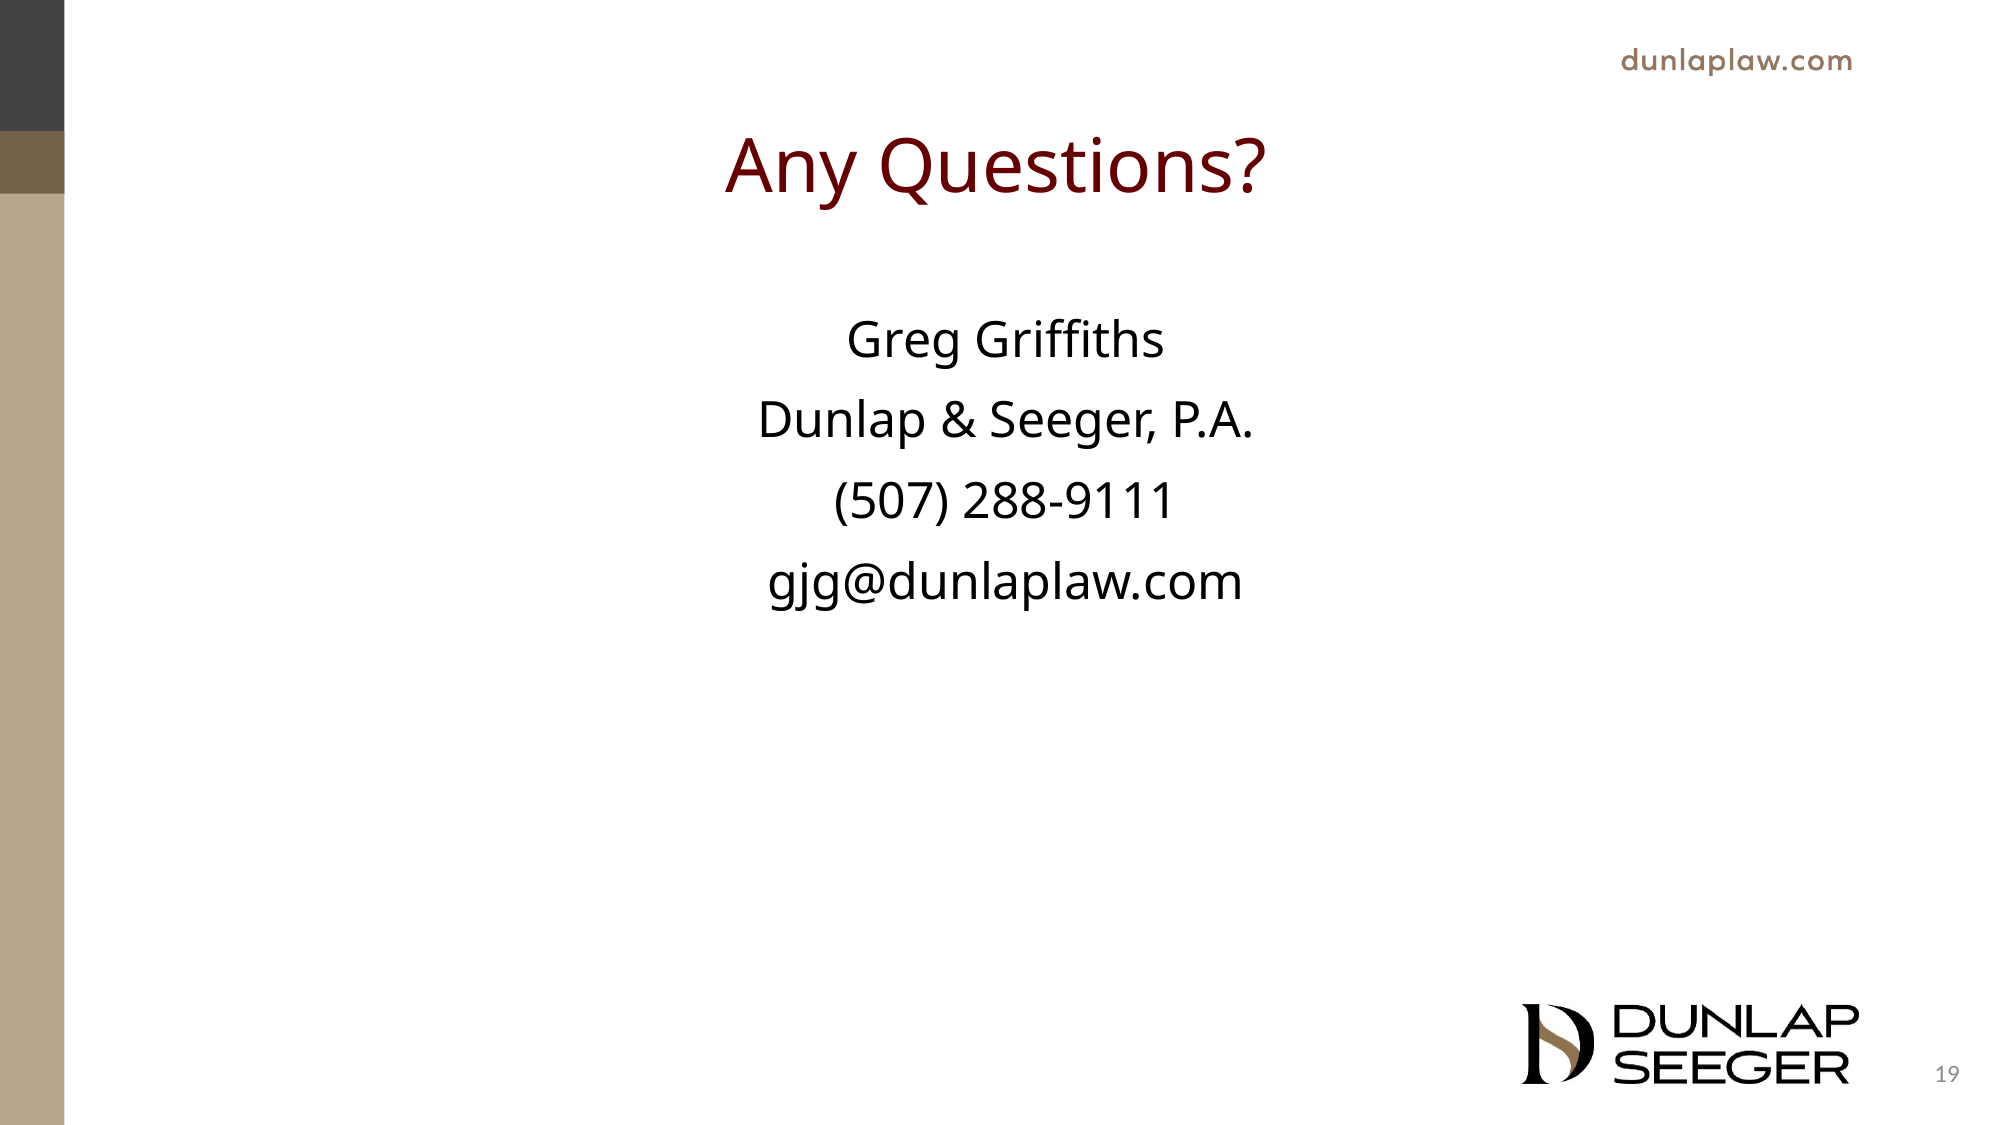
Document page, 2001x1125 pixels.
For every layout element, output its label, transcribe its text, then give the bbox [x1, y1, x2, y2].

title Any Questions? [150, 59, 1863, 278]
picture [1520, 1004, 1859, 1042]
slide_number 19 [1412, 1042, 1975, 1103]
picture [1614, 41, 1859, 59]
list Greg Griffiths Dunlap & Seeger, P.A. (507) 288-9111 gjg@dunlaplaw.com [150, 299, 1863, 915]
